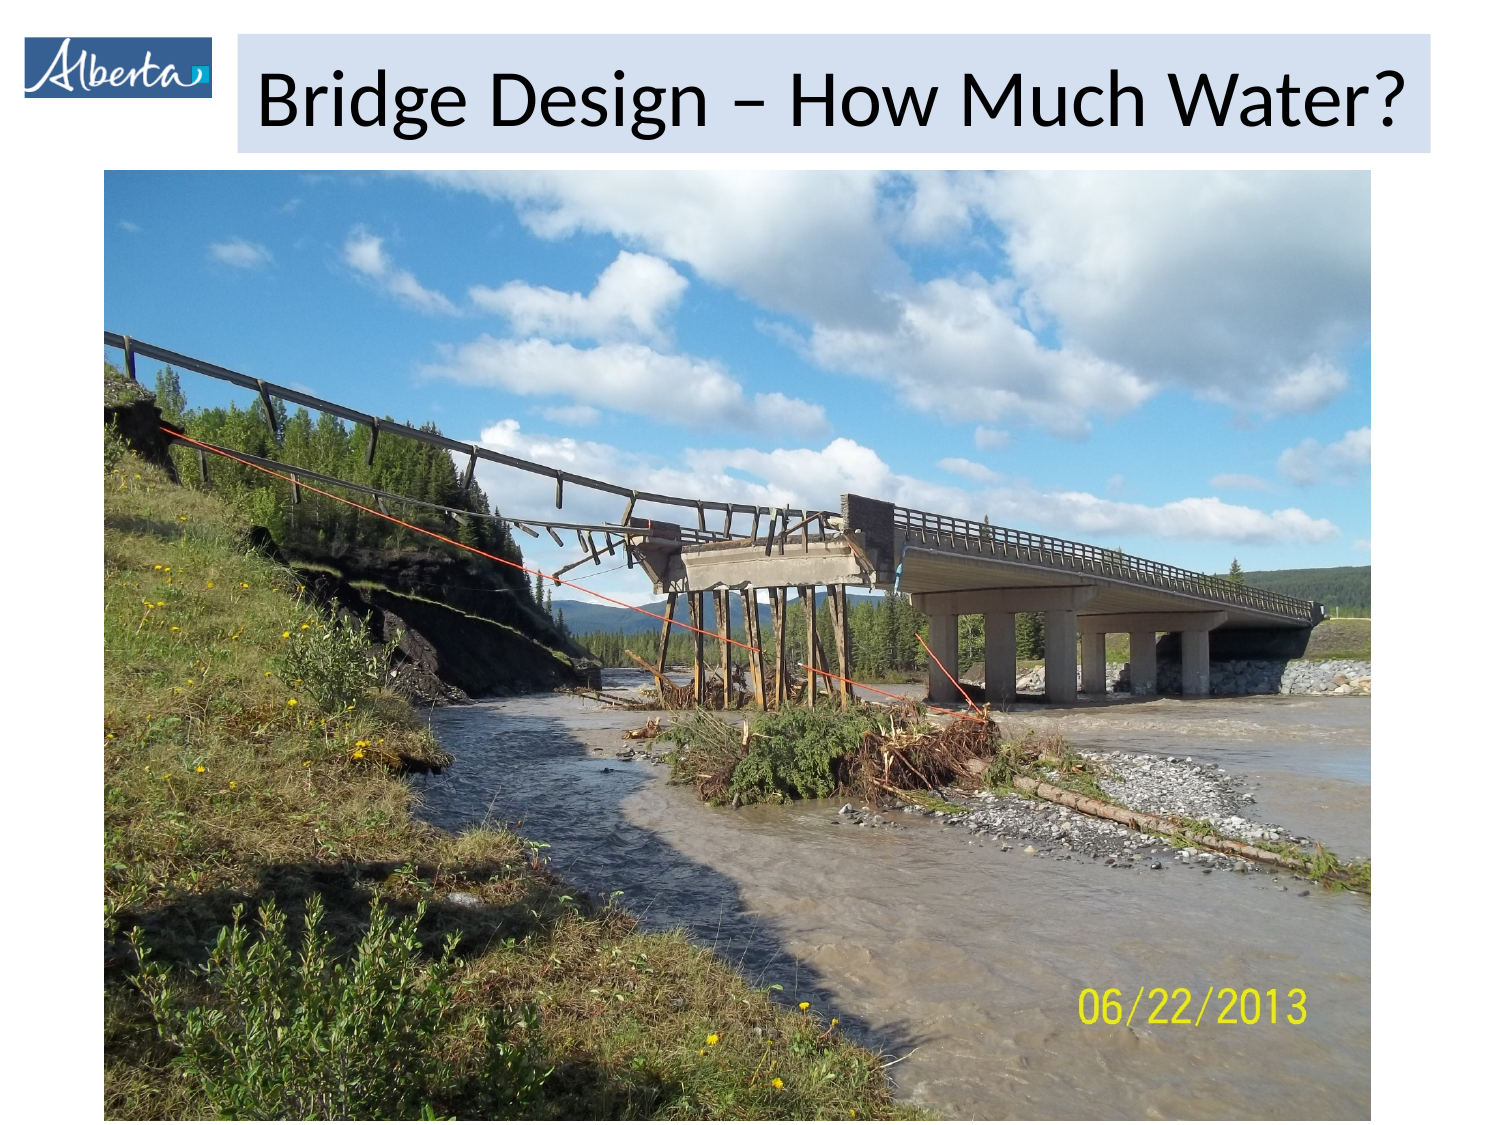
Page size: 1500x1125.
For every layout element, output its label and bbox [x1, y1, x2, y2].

picture [20, 38, 209, 92]
picture [103, 170, 1371, 1121]
